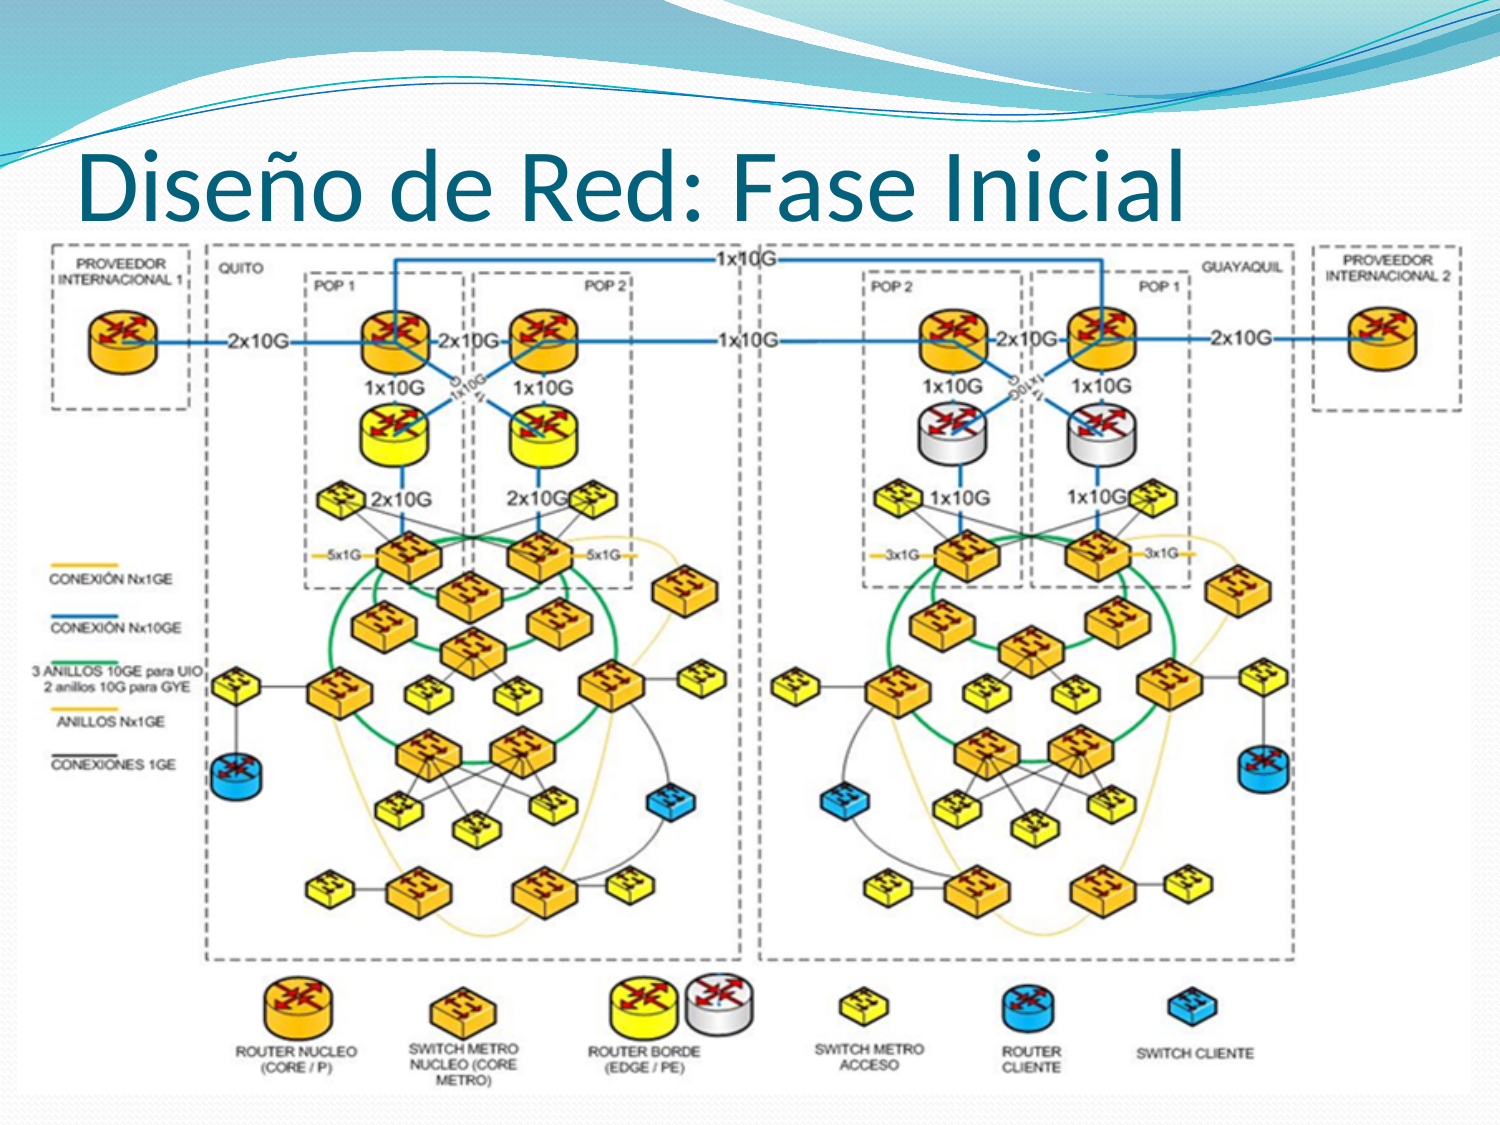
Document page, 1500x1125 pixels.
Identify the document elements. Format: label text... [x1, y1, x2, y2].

picture [17, 231, 1471, 1095]
title Diseño de Red: Fase Inicial [75, 54, 1425, 231]
